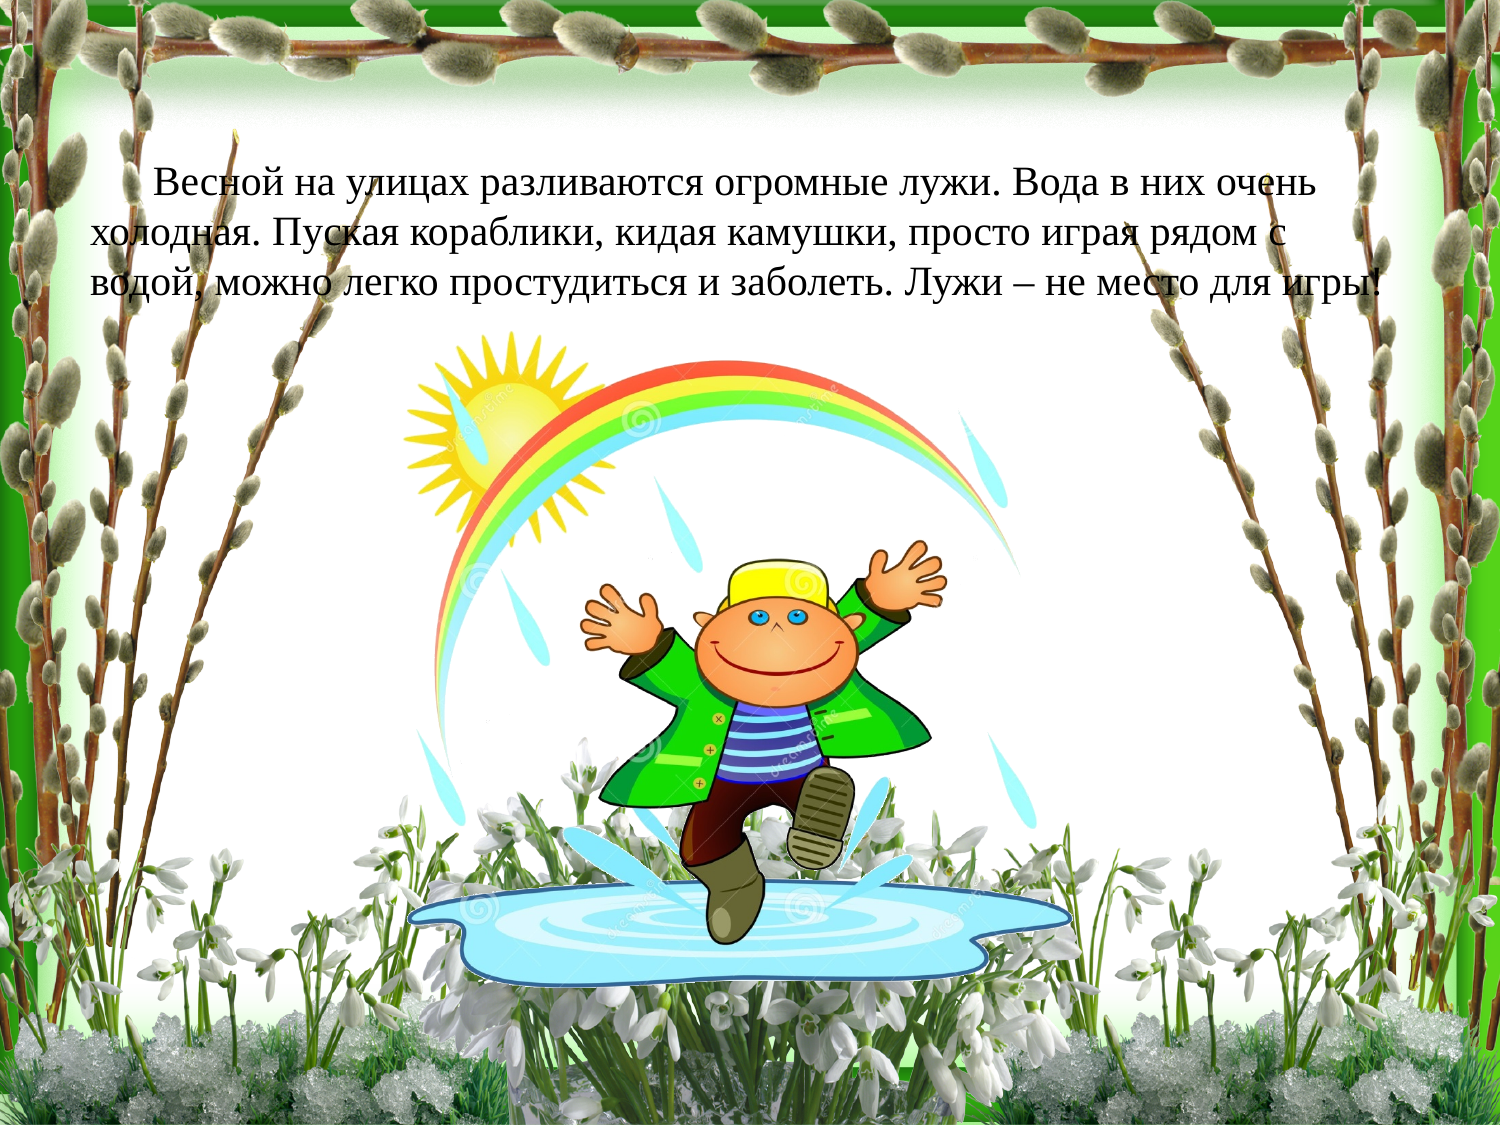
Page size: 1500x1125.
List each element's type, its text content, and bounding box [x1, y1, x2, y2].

picture [0, 0, 1500, 1125]
title Весной на улицах разливаются огромные лужи. Вода в них очень холодная. Пуская кораблики, кидая камушки, просто играя рядом с водой, можно легко простудиться и заболеть. Лужи – не место для игры! [75, 45, 1425, 233]
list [397, 325, 1102, 1022]
